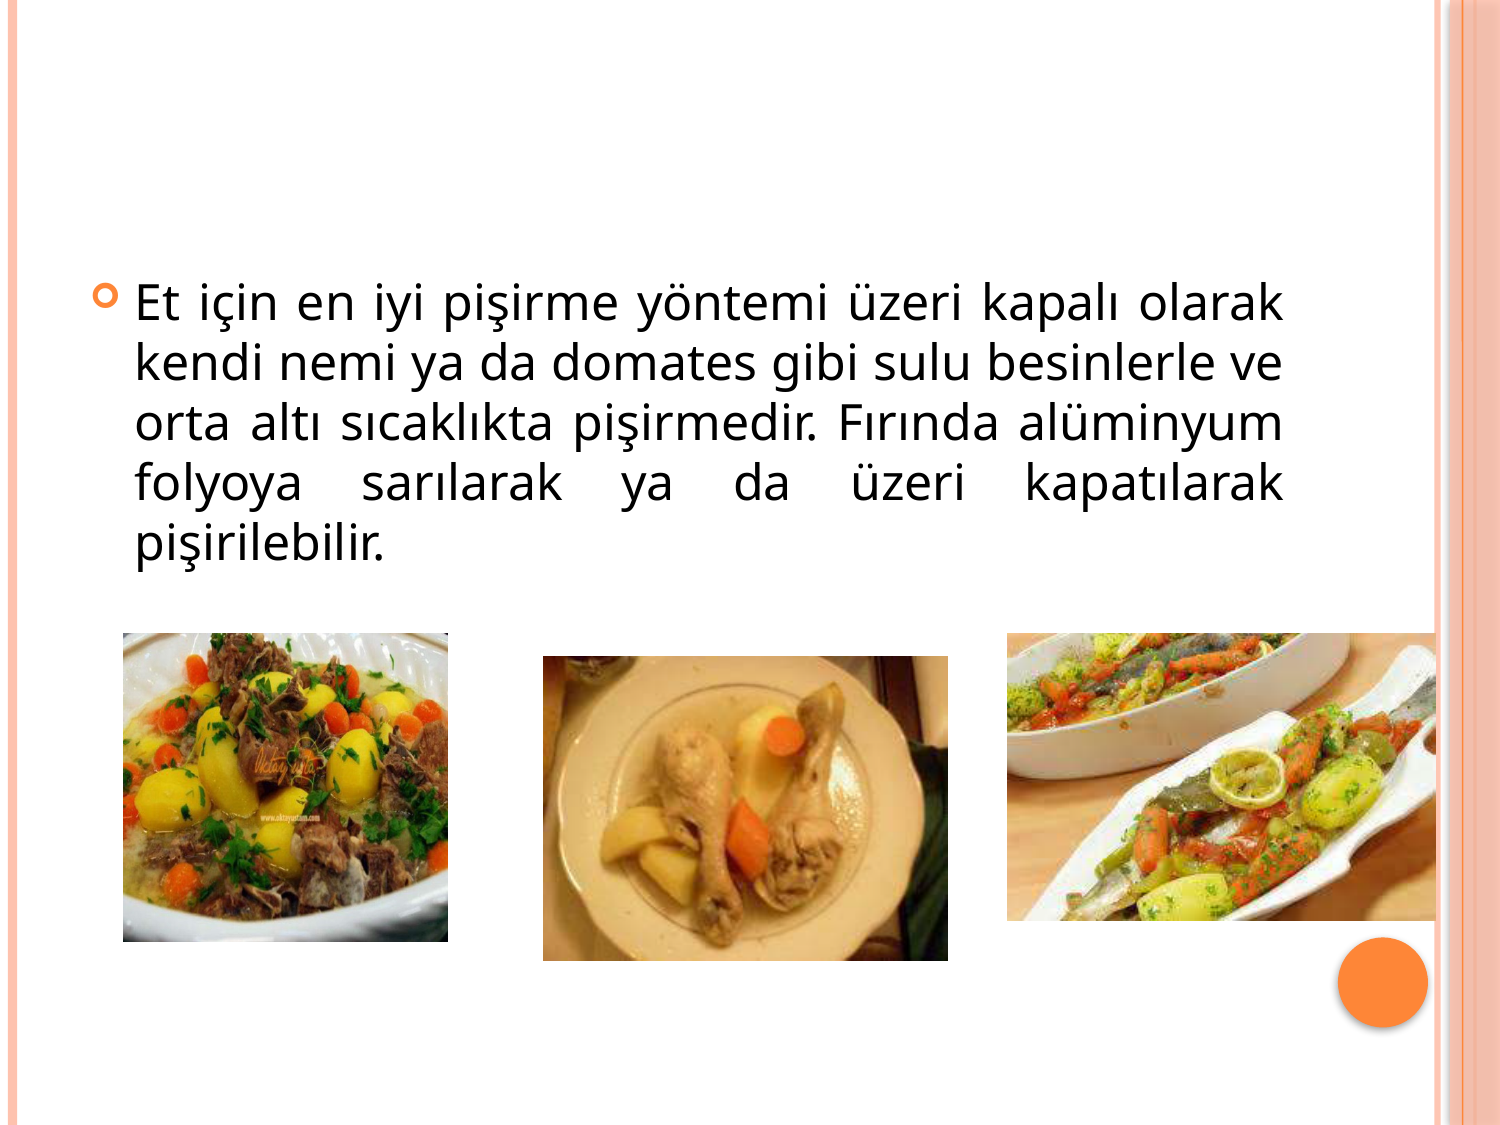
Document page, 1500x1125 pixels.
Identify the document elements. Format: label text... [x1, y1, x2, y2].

picture [1006, 632, 1436, 922]
list Et için en iyi pişirme yöntemi üzeri kapalı olarak kendi nemi ya da domates gibi sulu besinlerle ve orta altı sıcaklıkta pişirmedir. Fırında alüminyum folyoya sarılarak ya da üzeri kapatılarak pişirilebilir. [75, 262, 1300, 1062]
picture [542, 656, 949, 961]
picture [123, 632, 449, 942]
